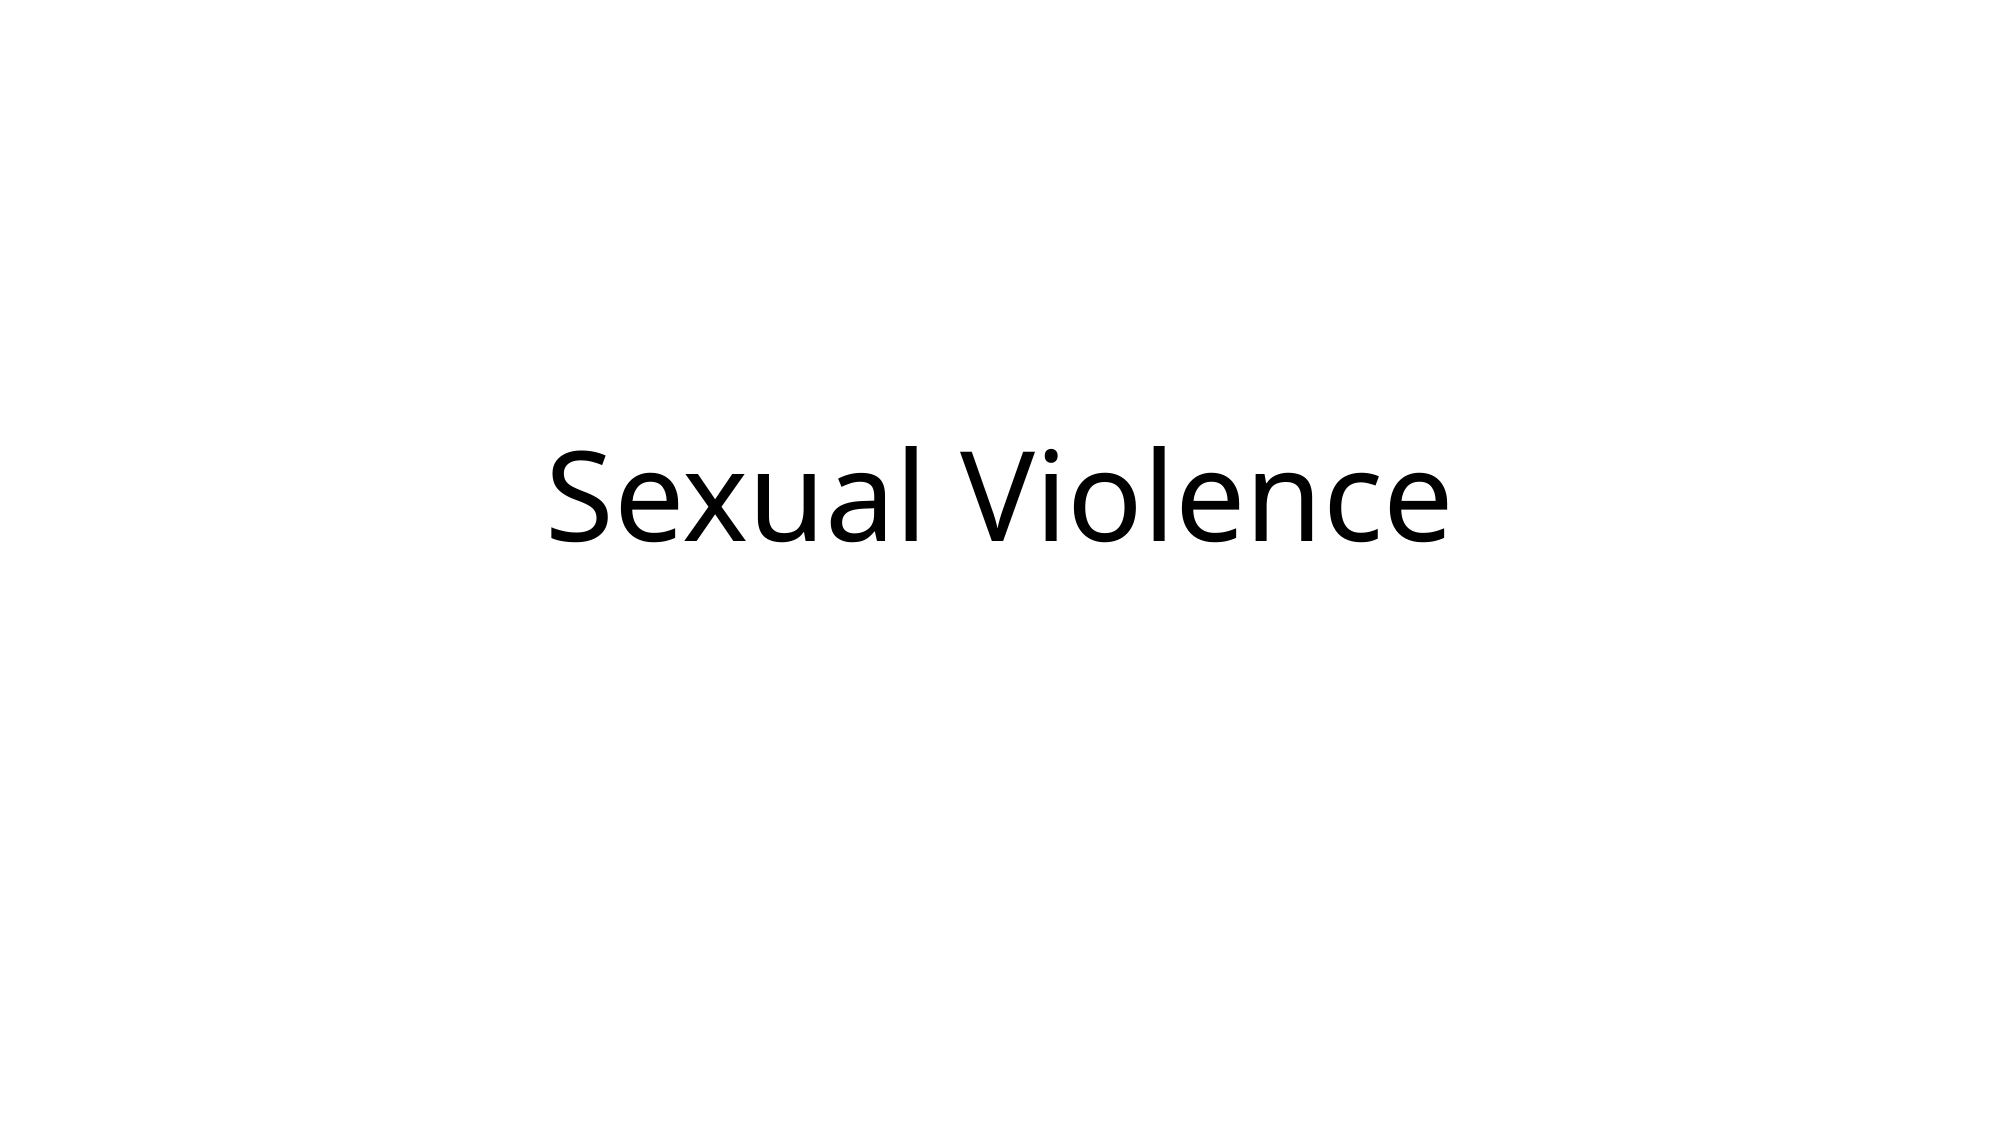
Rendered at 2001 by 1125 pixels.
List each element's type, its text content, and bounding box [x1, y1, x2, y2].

title Sexual Violence [249, 184, 1750, 576]
